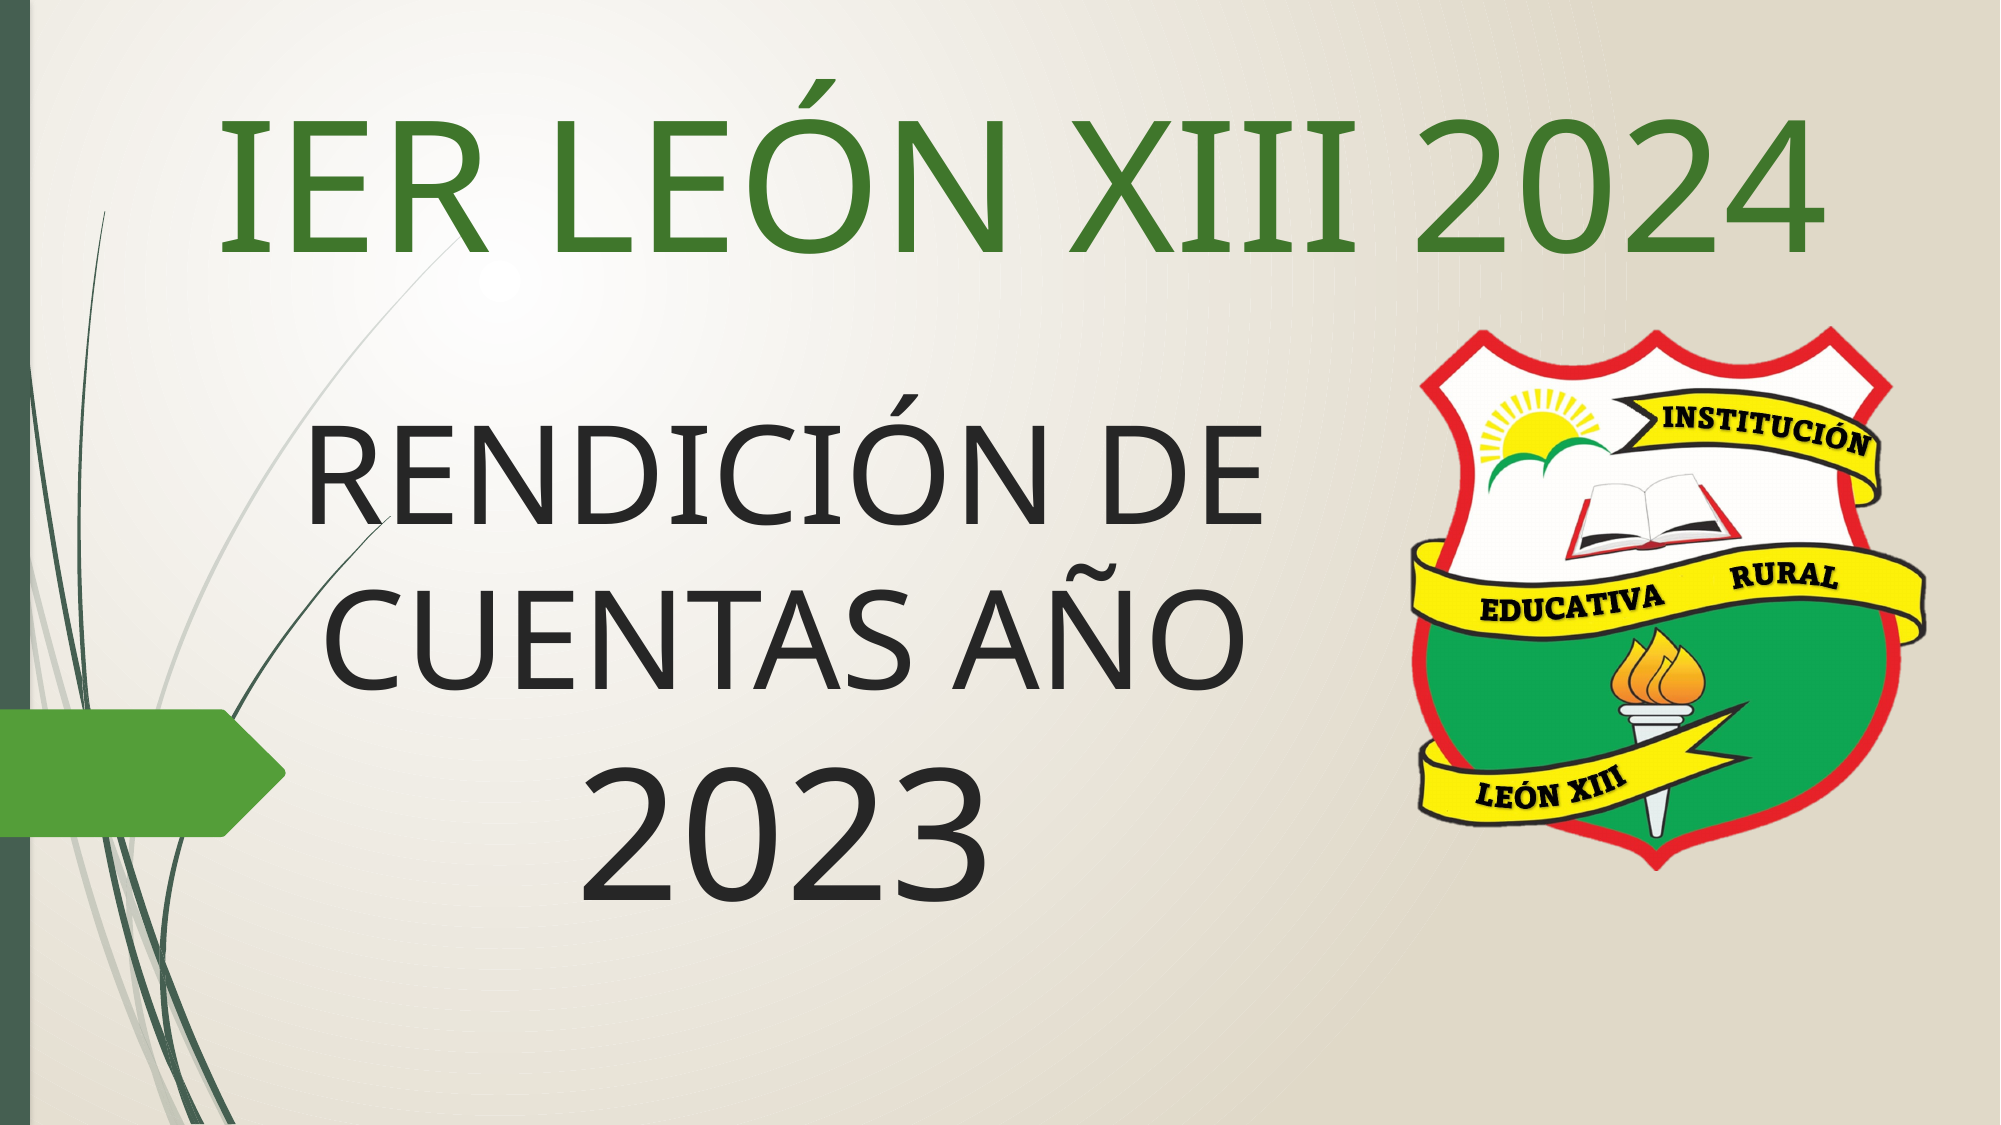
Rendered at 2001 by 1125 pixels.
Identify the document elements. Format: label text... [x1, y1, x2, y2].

title RENDICIÓN DE CUENTAS AÑO 2023 [200, 427, 1371, 945]
picture [1409, 326, 1950, 873]
subtitle IER LEÓN XIII 2024 [200, 62, 1864, 253]
